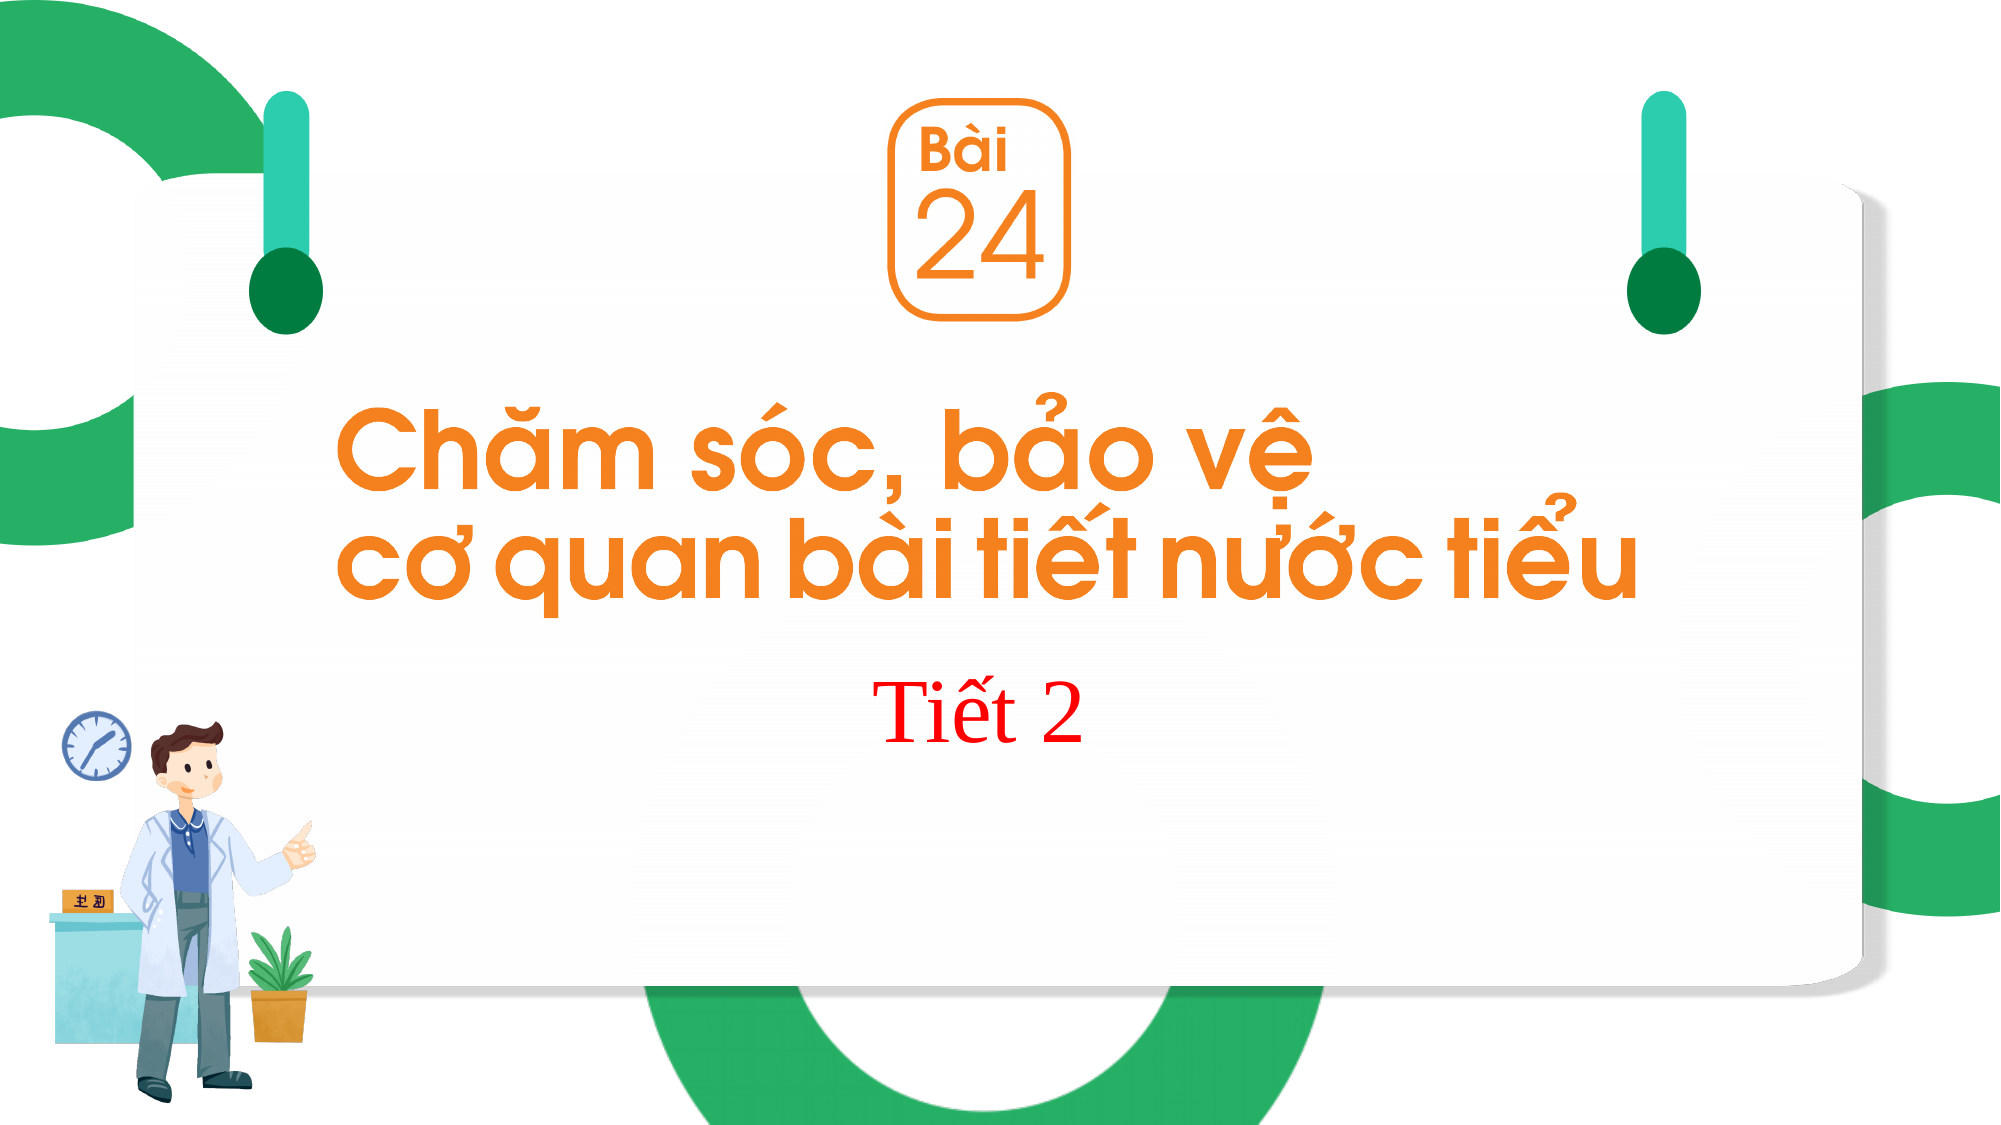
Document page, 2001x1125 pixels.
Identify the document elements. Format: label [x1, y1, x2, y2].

picture [0, 0, 307, 546]
text_box [133, 90, 1897, 1001]
picture [635, 1001, 1334, 1125]
picture [1897, 381, 2000, 917]
picture [0, 699, 355, 1107]
picture [881, 92, 1077, 326]
picture [334, 392, 1641, 626]
